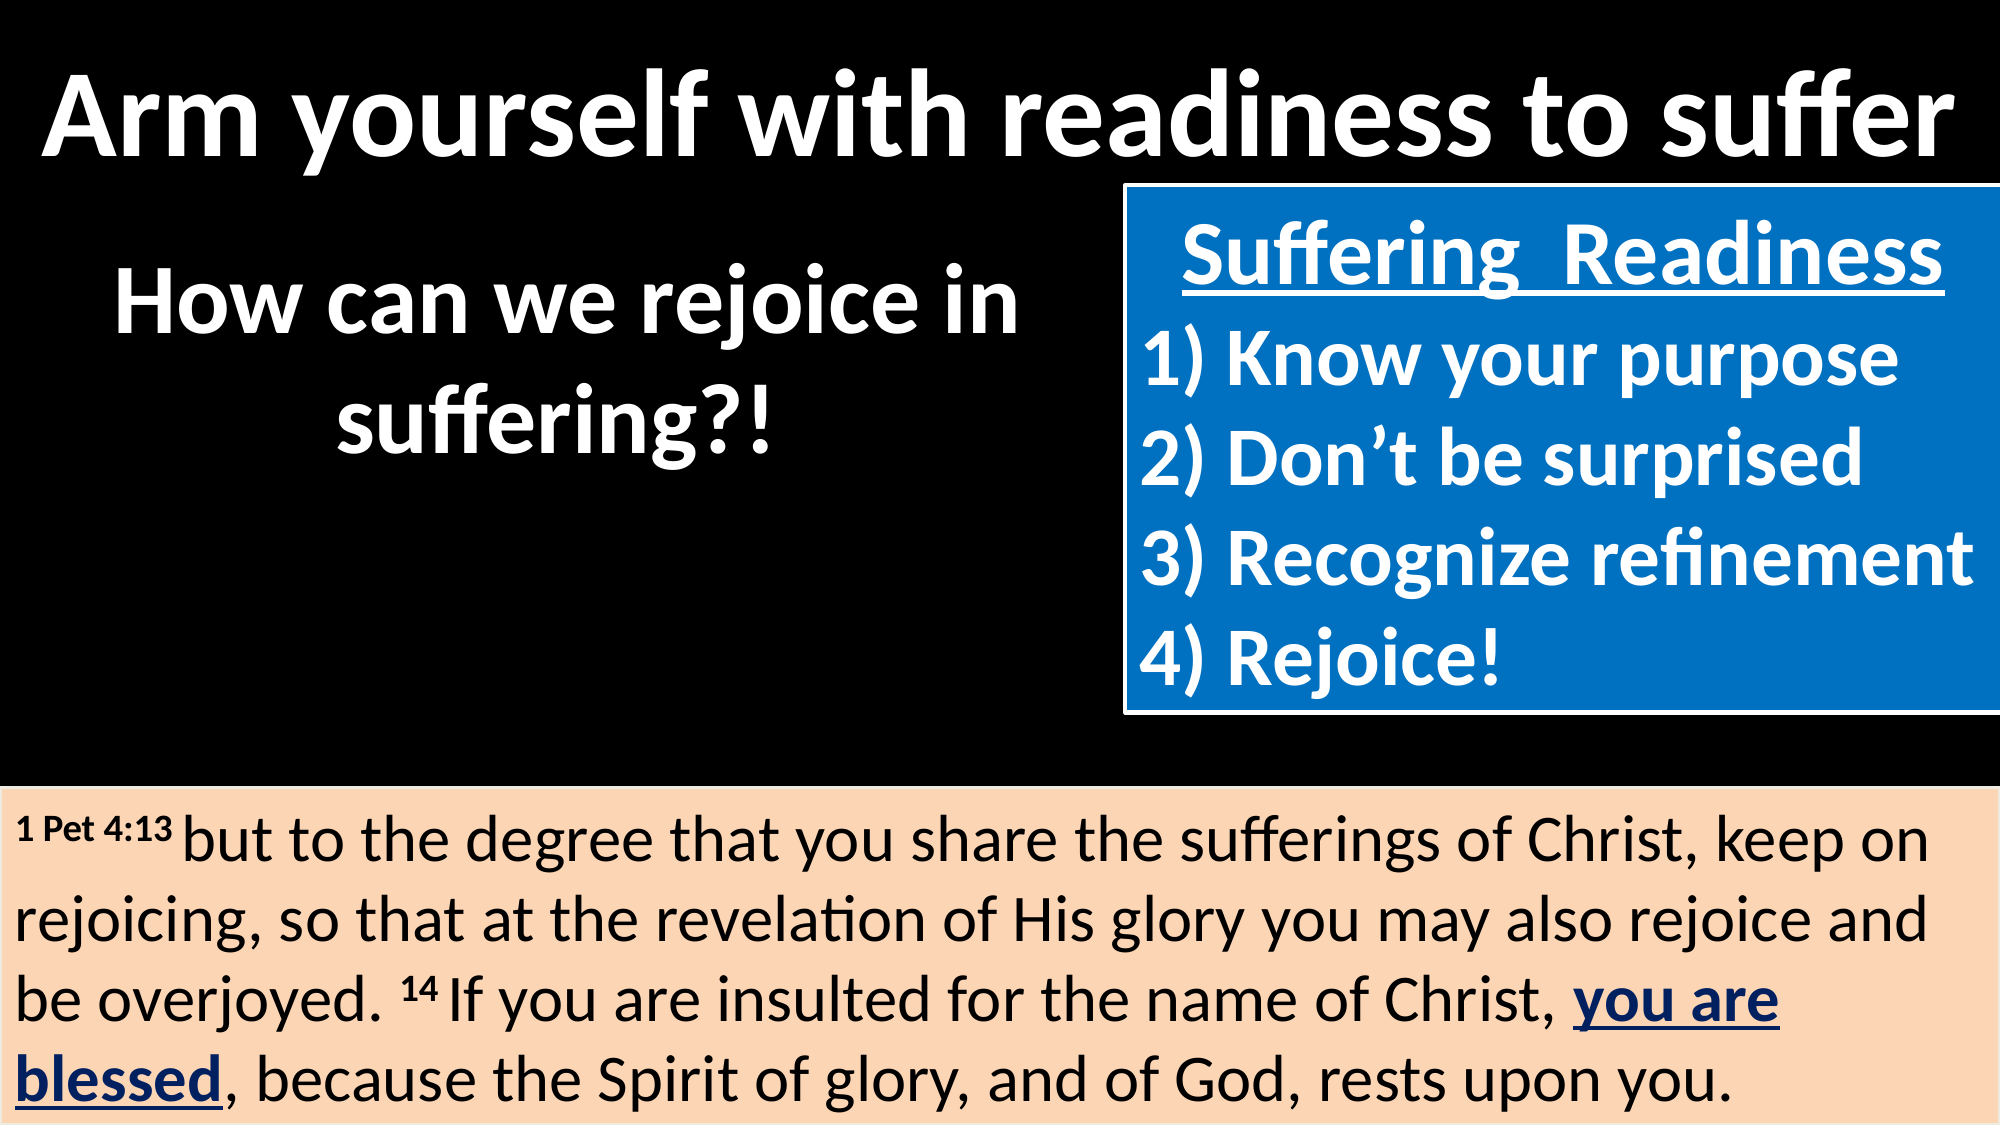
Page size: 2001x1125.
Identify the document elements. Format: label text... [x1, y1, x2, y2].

text_box How can we rejoice in suffering?! [2, 288, 1133, 418]
text_box Suffering Readiness 1) Know your purpose 2) Don’t be surprised 3) Recognize refinement 4) Rejoice! [1123, 183, 2000, 715]
text_box Arm yourself with readiness to suffer [0, 41, 2000, 172]
text_box 1 Pet 4:13 but to the degree that you share the sufferings of Christ, keep on rejoicing, so that at the revelation of His glory you may also rejoice and be overjoyed. 14 If you are insulted for the name of Christ, you are blessed, because the Spirit of glory, and of God, rests upon you. [0, 785, 2000, 1125]
